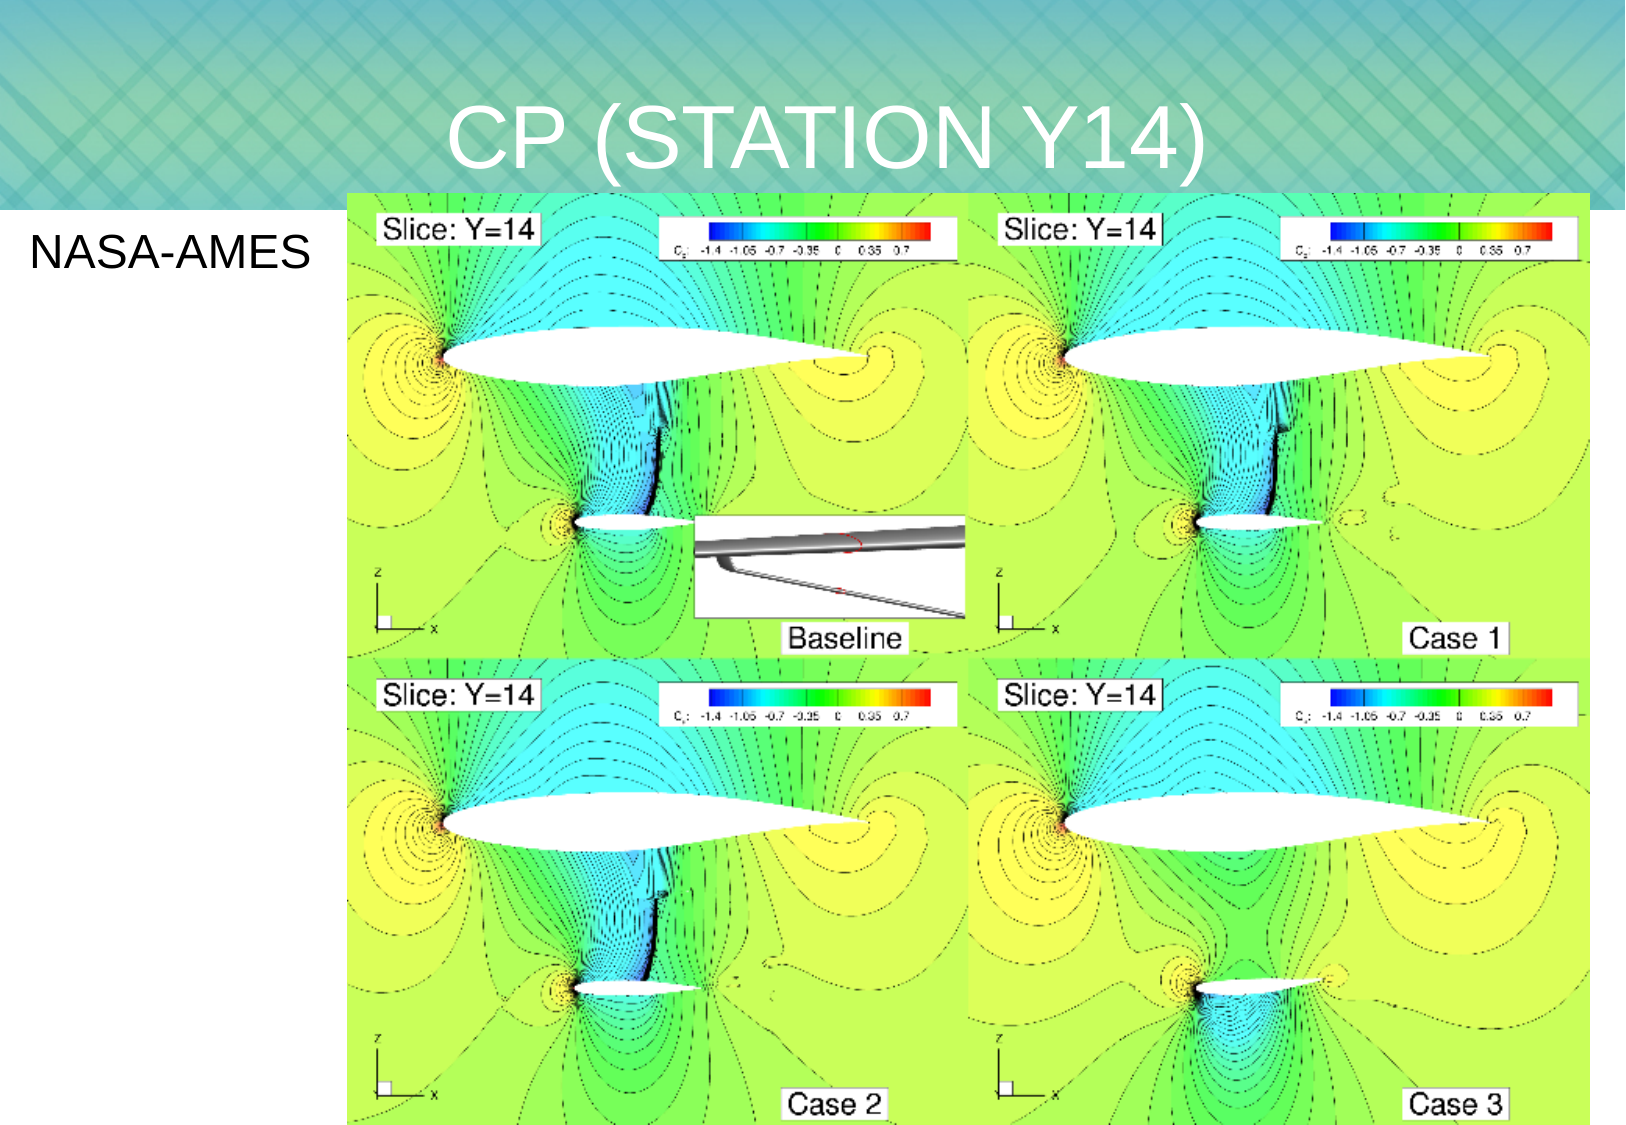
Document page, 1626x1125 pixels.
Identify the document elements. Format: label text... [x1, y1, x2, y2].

title CP (station y14) [95, 71, 1559, 194]
text_box NASA-AMES [14, 213, 338, 286]
picture [0, 0, 1625, 1125]
